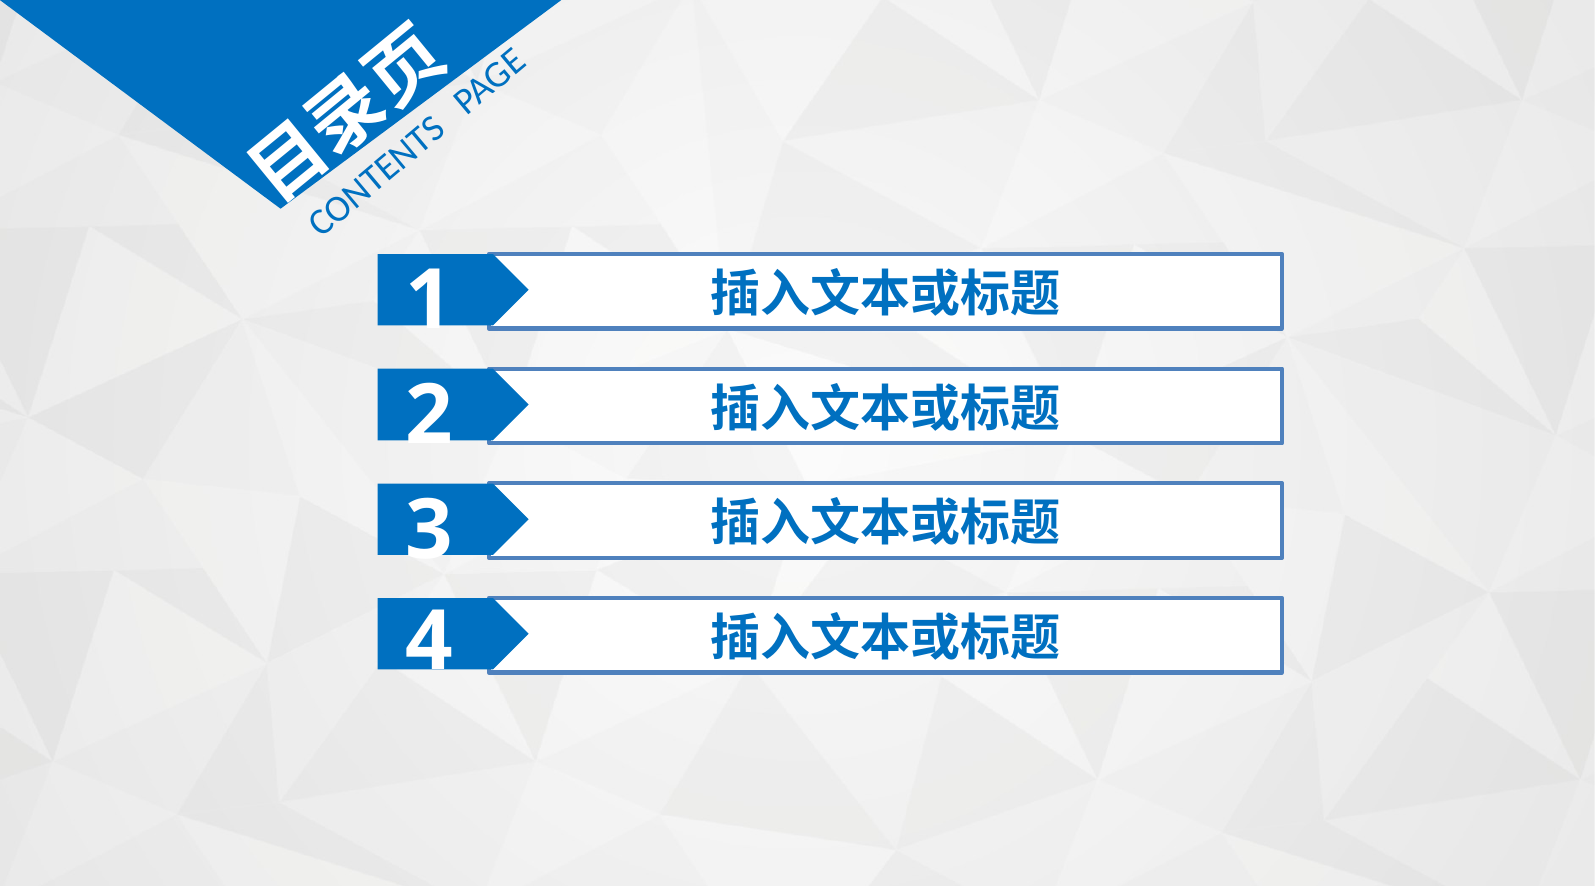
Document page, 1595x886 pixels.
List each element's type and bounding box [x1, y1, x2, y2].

text_box [377, 467, 529, 578]
picture [0, 0, 1595, 886]
text_box [377, 237, 529, 352]
text_box [377, 578, 529, 695]
text_box [377, 352, 529, 466]
